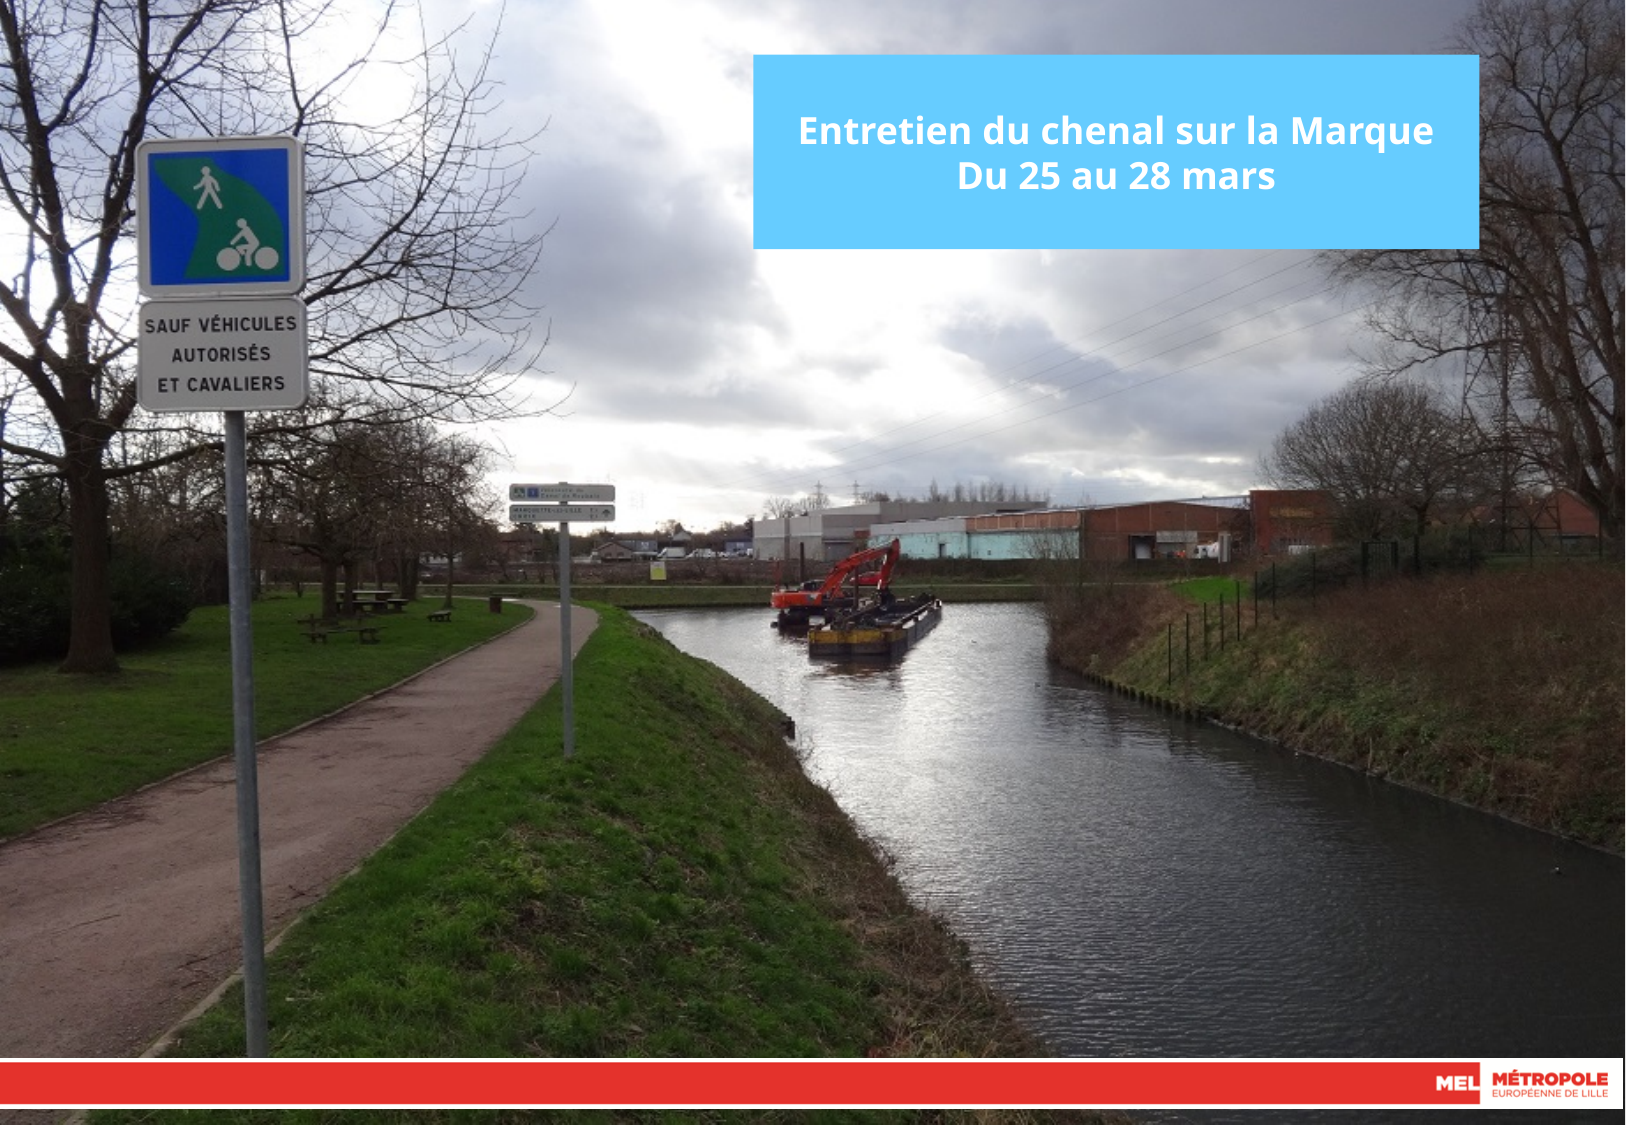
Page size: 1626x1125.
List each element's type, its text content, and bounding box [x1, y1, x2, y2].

picture [0, 0, 1626, 1125]
text_box Entretien du chenal sur la Marque Du 25 au 28 mars [753, 54, 1480, 250]
